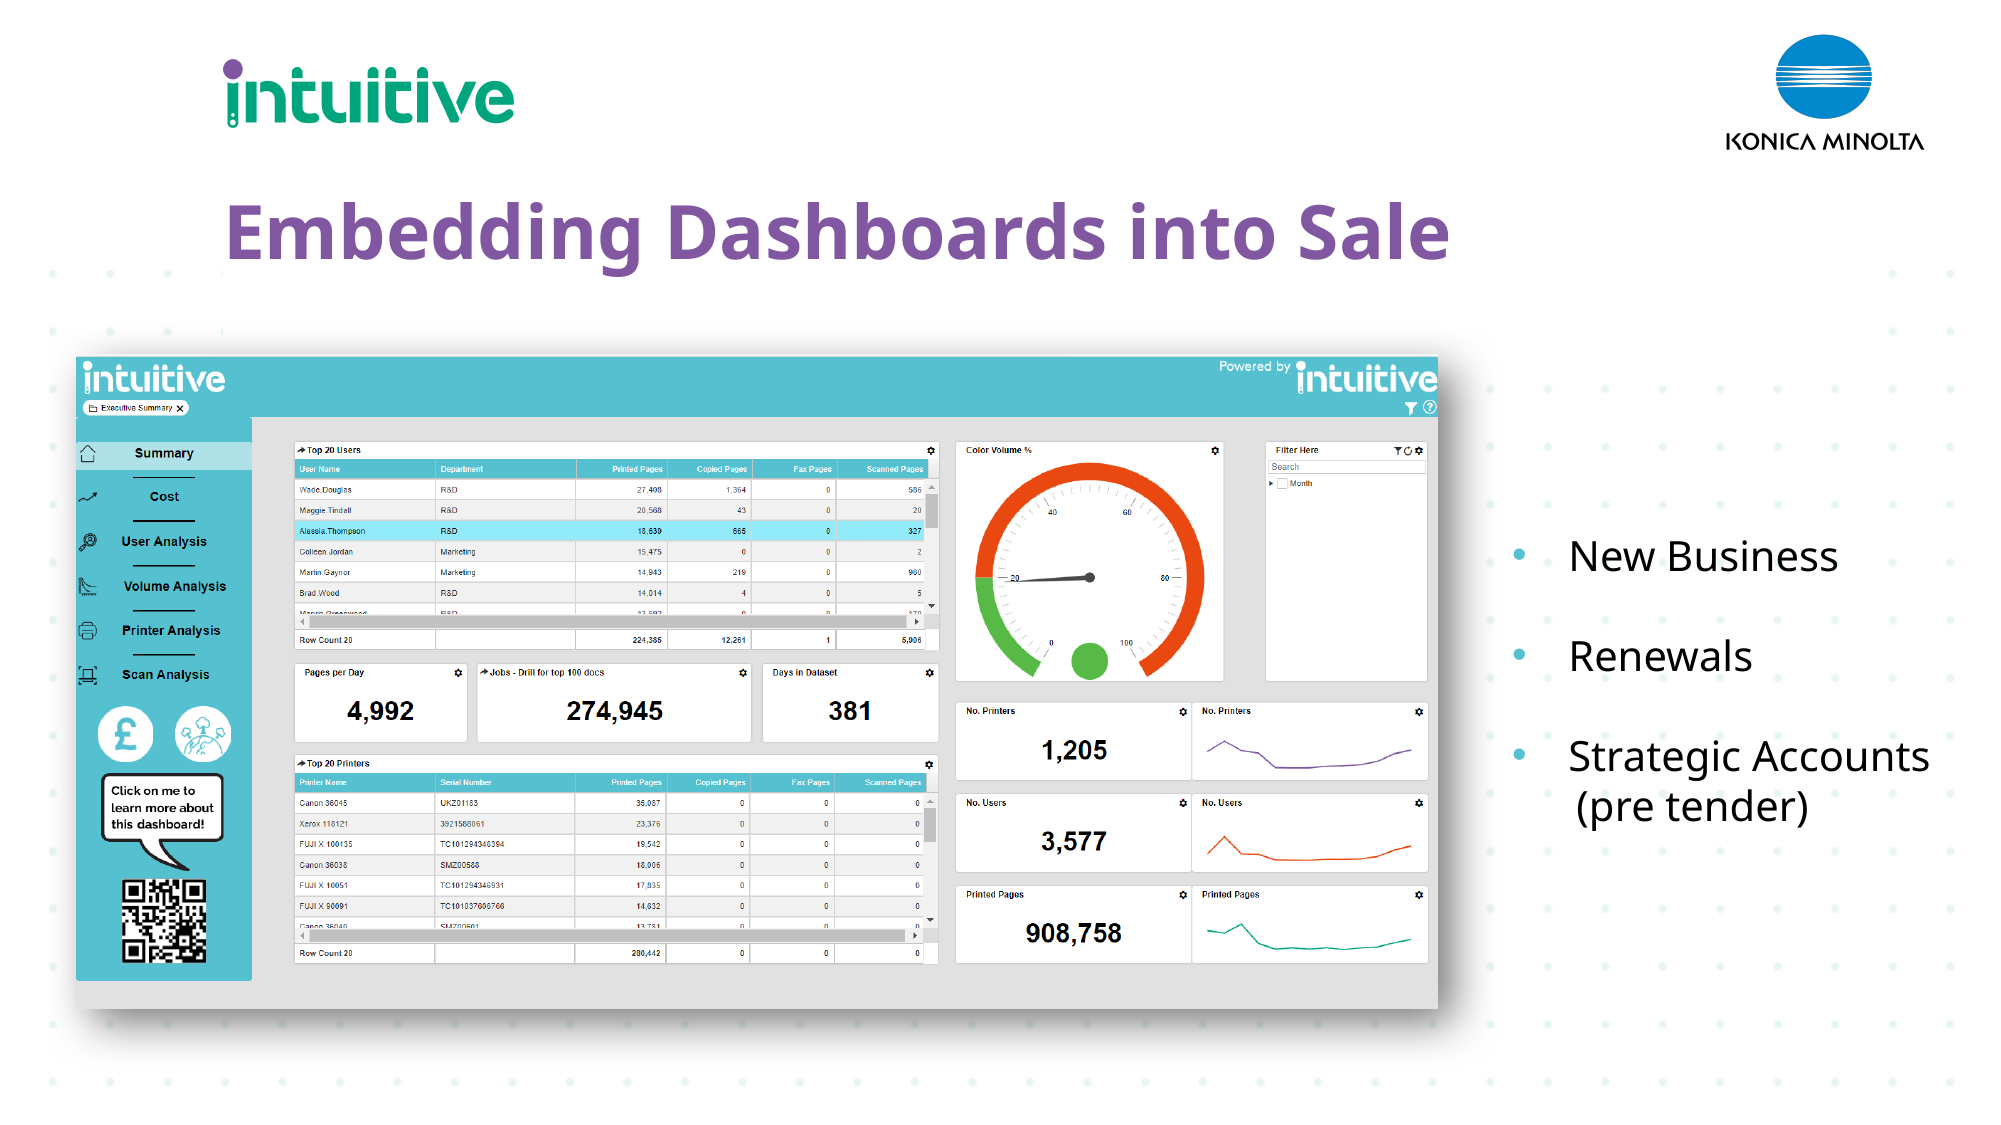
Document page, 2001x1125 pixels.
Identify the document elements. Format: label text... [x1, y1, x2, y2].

text_box New Business Renewals Strategic Accounts (pre tender) [1497, 522, 1946, 837]
picture [76, 354, 1438, 1009]
picture [223, 59, 514, 128]
picture [1717, 33, 1933, 159]
title Embedding Dashboards into Sale [223, 194, 1852, 374]
